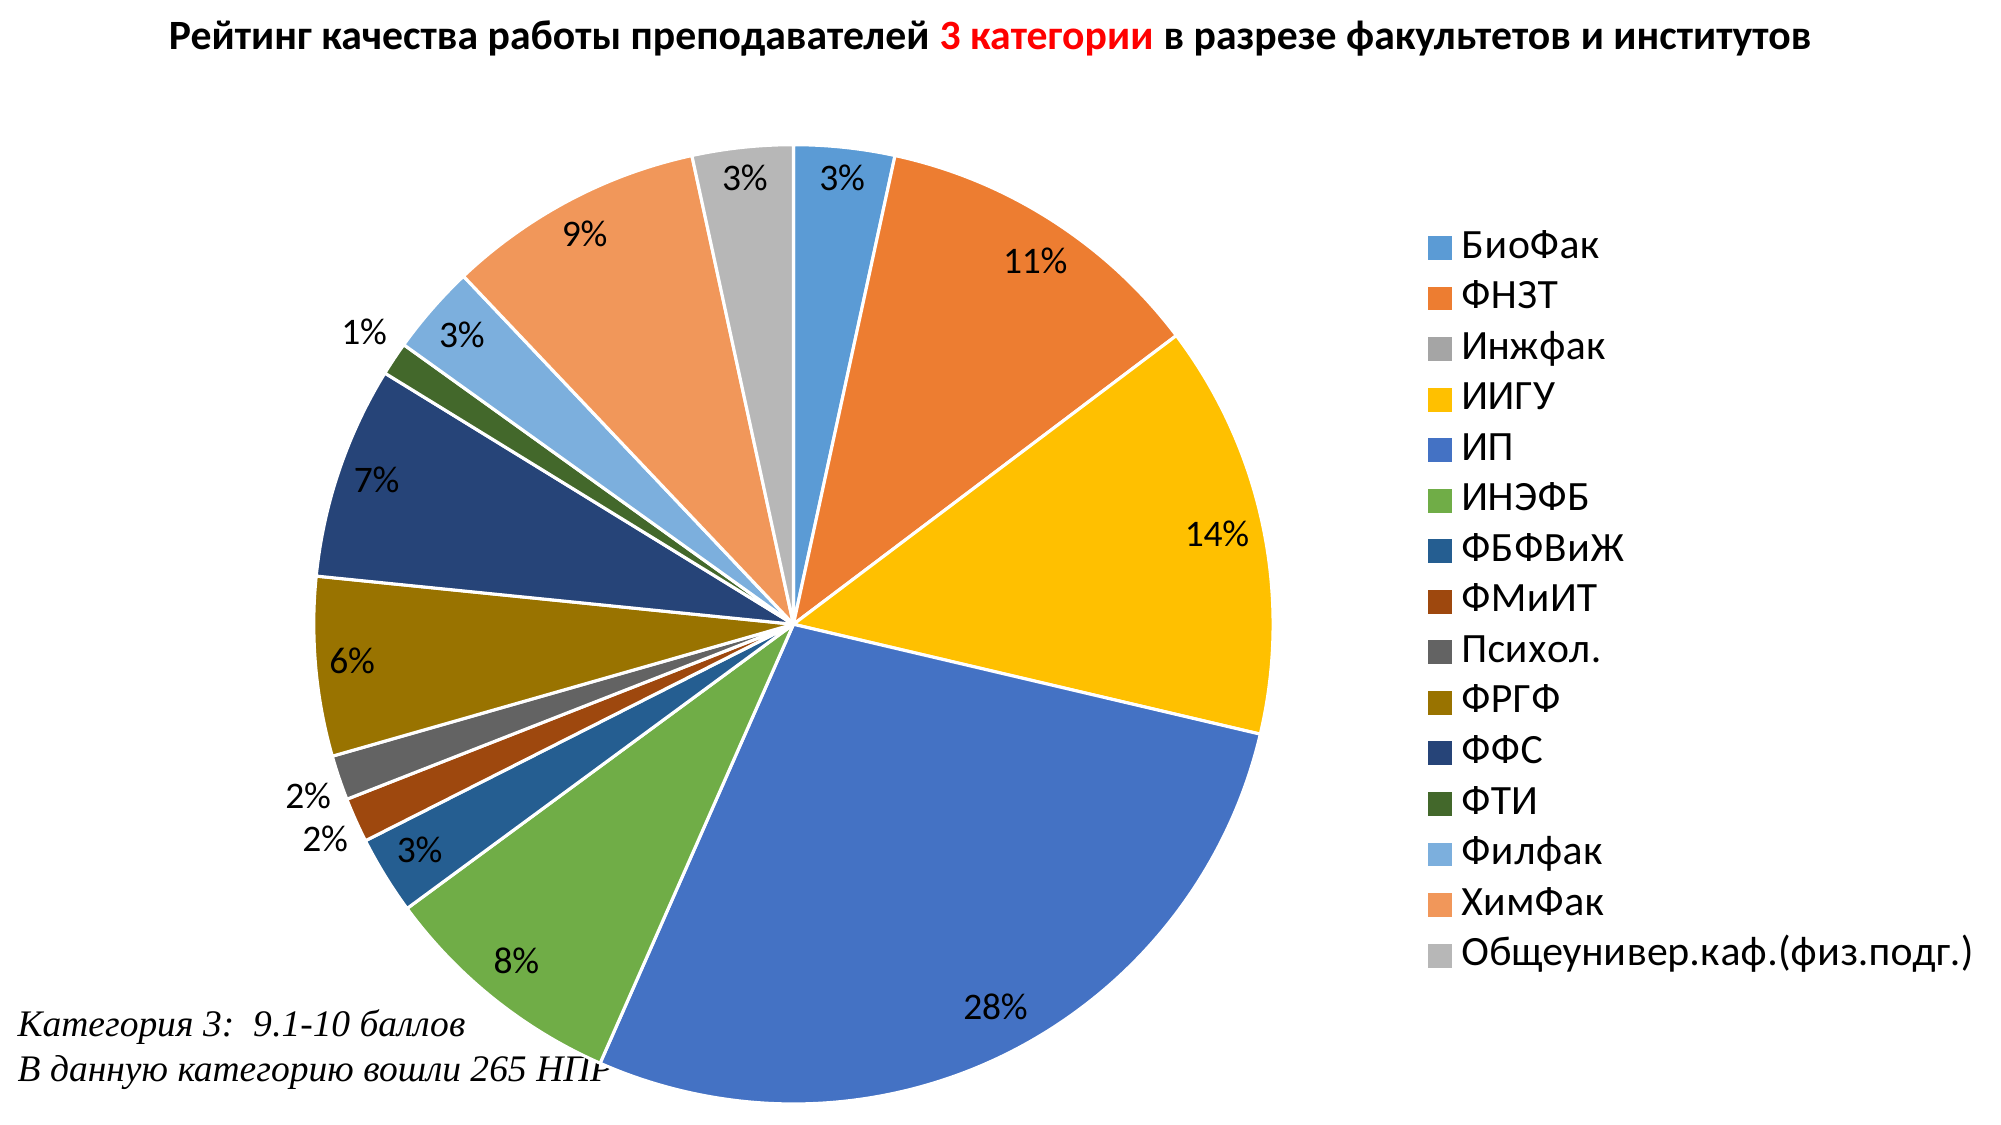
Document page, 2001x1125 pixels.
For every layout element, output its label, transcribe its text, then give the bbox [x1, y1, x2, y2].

chart [131, 78, 2000, 1125]
text_box Категория 3: 9.1-10 баллов В данную категорию вошли 265 НПР [2, 991, 131, 1125]
text_box Рейтинг качества работы преподавателей 3 категории в разрезе факультетов и институтов [0, 0, 1981, 65]
